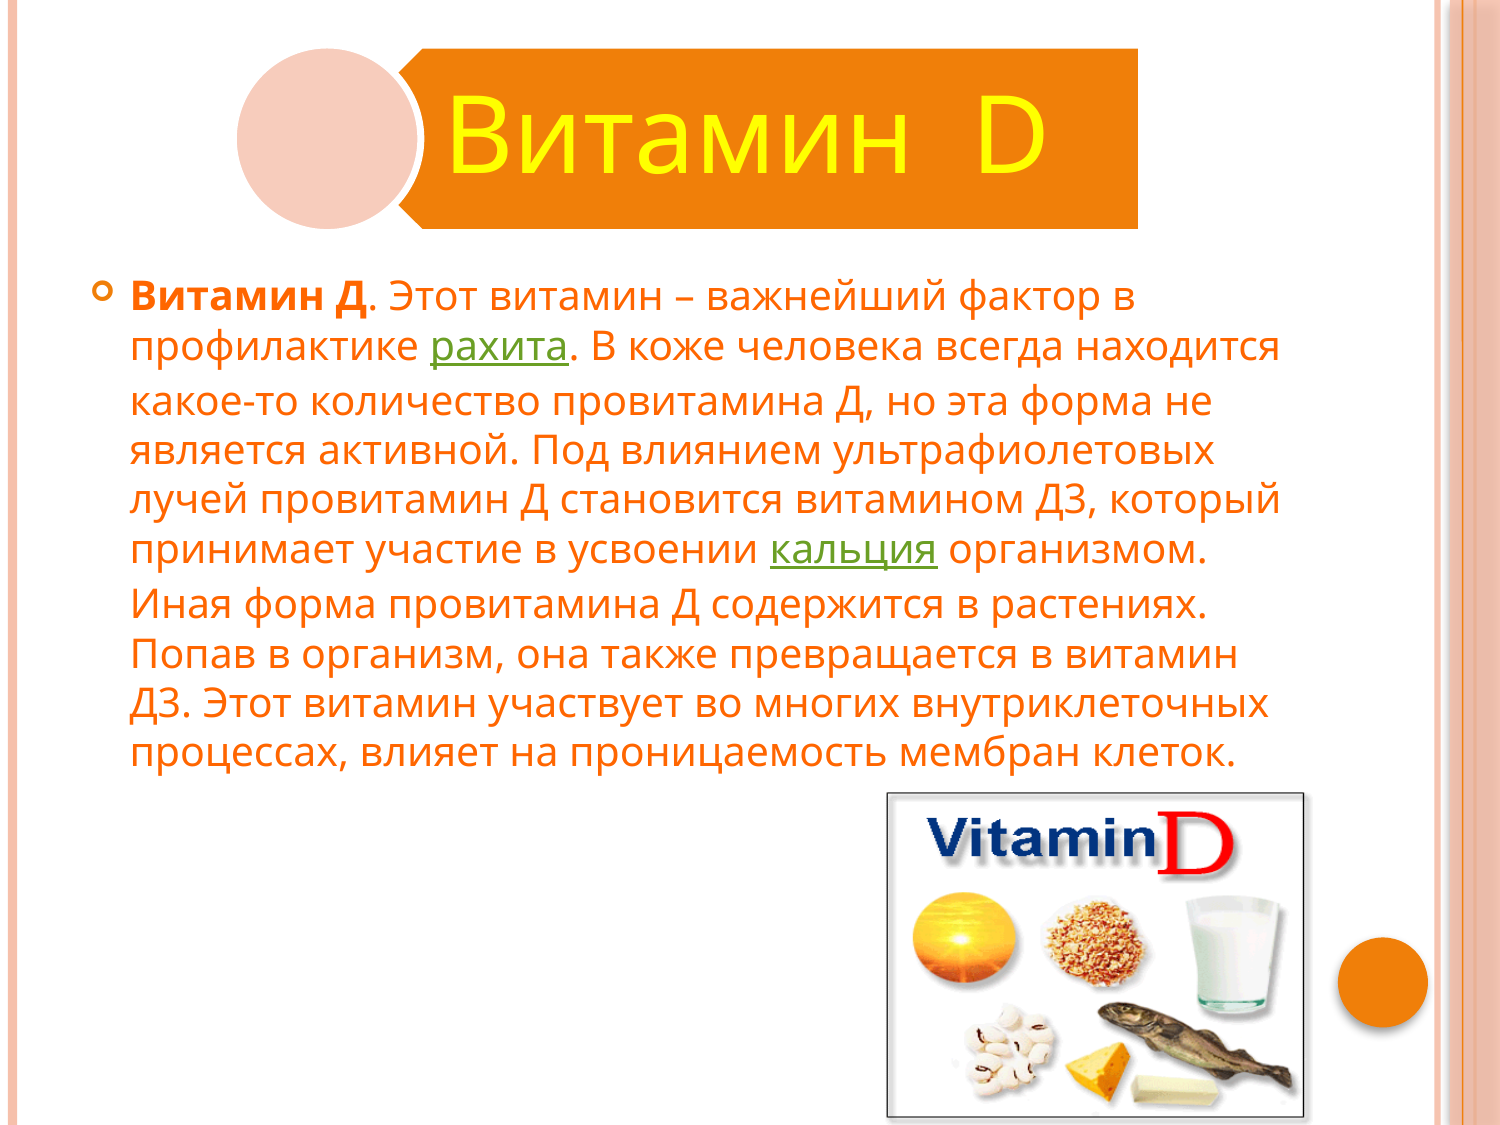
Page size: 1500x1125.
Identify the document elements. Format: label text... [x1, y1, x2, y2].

picture [878, 784, 1313, 1125]
list Витамин Д. Этот витамин – важнейший фактор в профилактике рахита. В коже человека всегда находится какое-то количество провитамина Д, но эта форма не является активной. Под влиянием ультрафиолетовых лучей провитамин Д становится витамином Д3, который принимает участие в усвоении кальция организмом. Иная форма провитамина Д содержится в растениях. Попав в организм, она также превращается в витамин Д3. Этот витамин участвует во многих внутриклеточных процессах, влияет на проницаемость мембран клеток. [75, 262, 1300, 856]
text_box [74, 44, 1301, 233]
